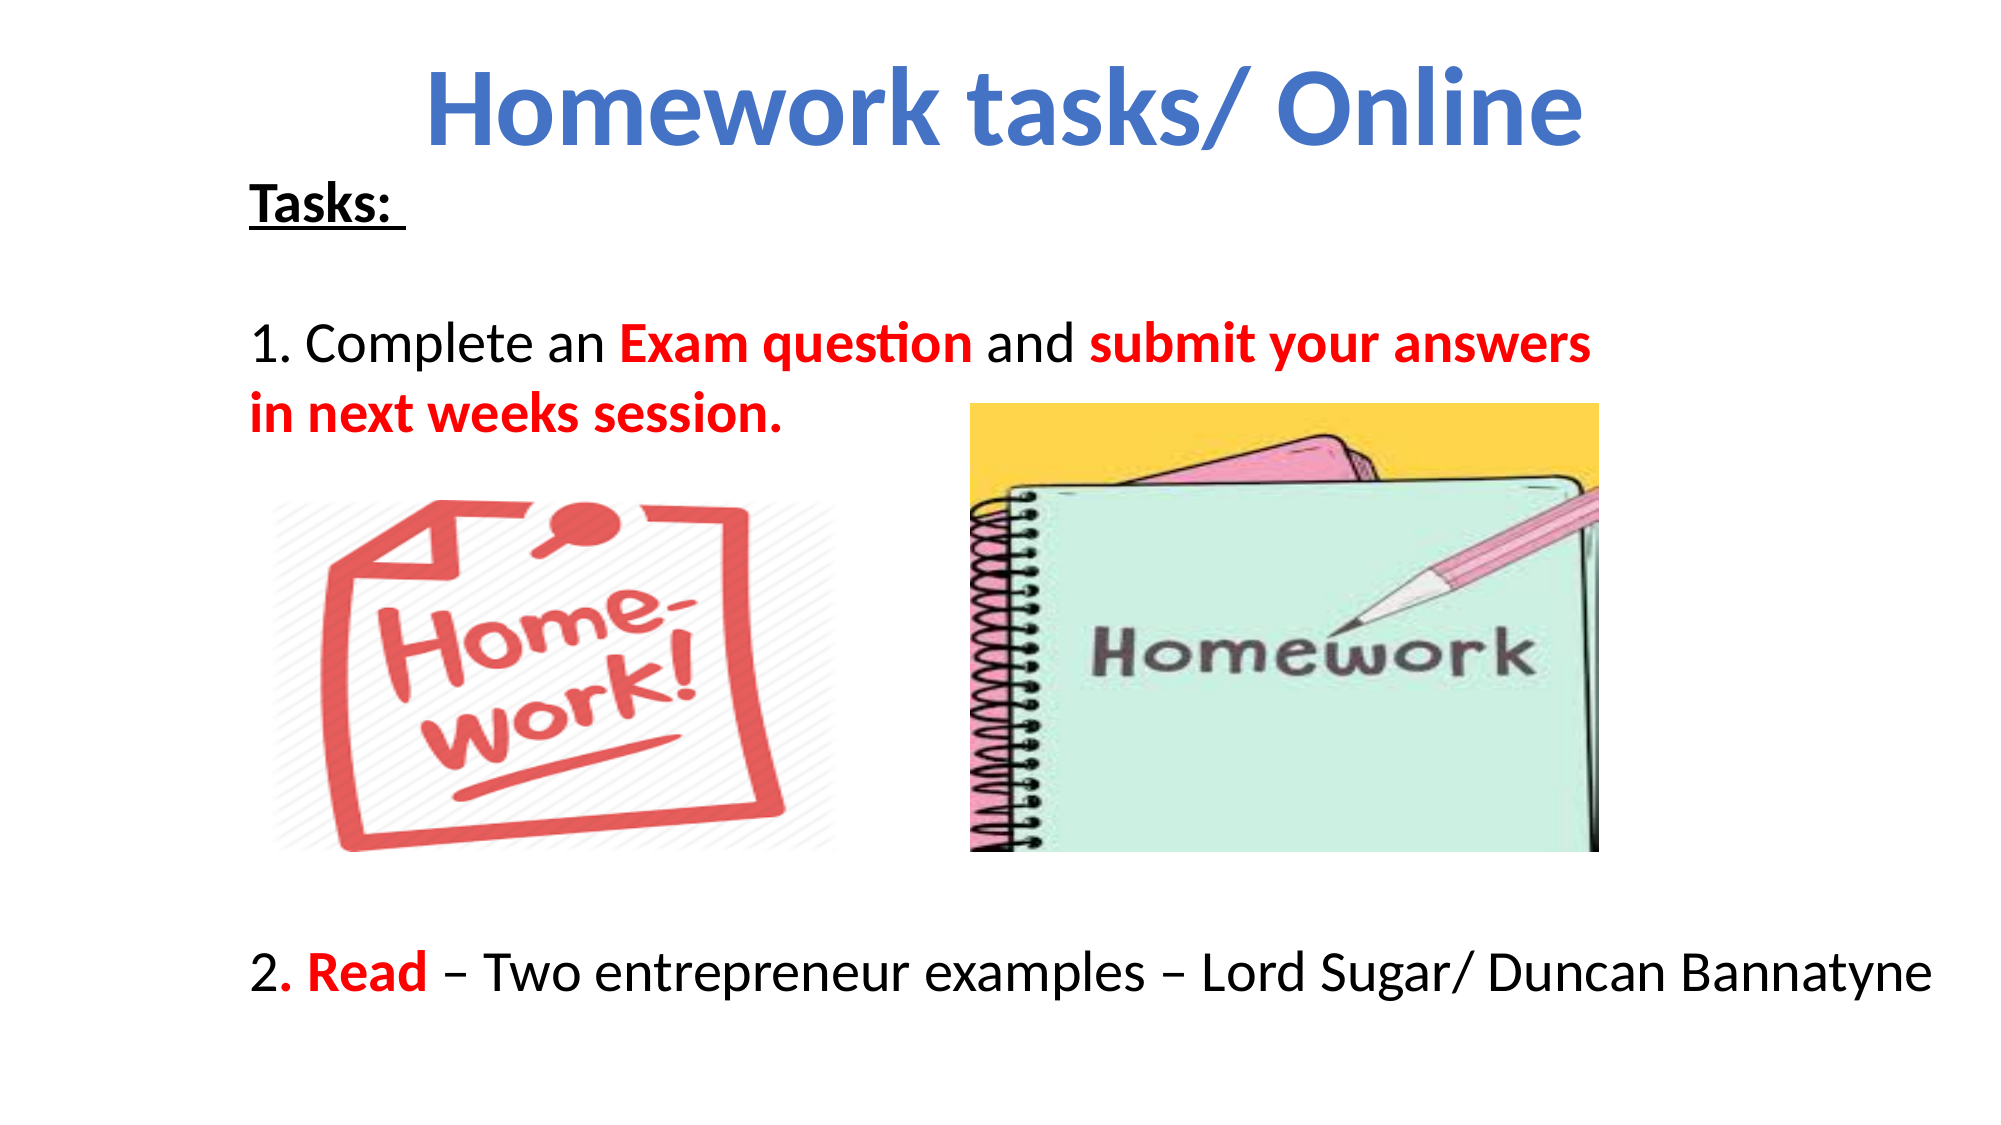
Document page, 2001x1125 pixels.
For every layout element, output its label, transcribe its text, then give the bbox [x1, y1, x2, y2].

text_box Homework tasks/ Online [409, 25, 1627, 156]
picture [970, 403, 1599, 852]
text_box Tasks: Complete an Exam question and submit your answers in next weeks session. 2. Read – Two entrepreneur examples – Lord Sugar/ Duncan Bannatyne [234, 156, 1963, 1011]
picture [271, 500, 837, 852]
